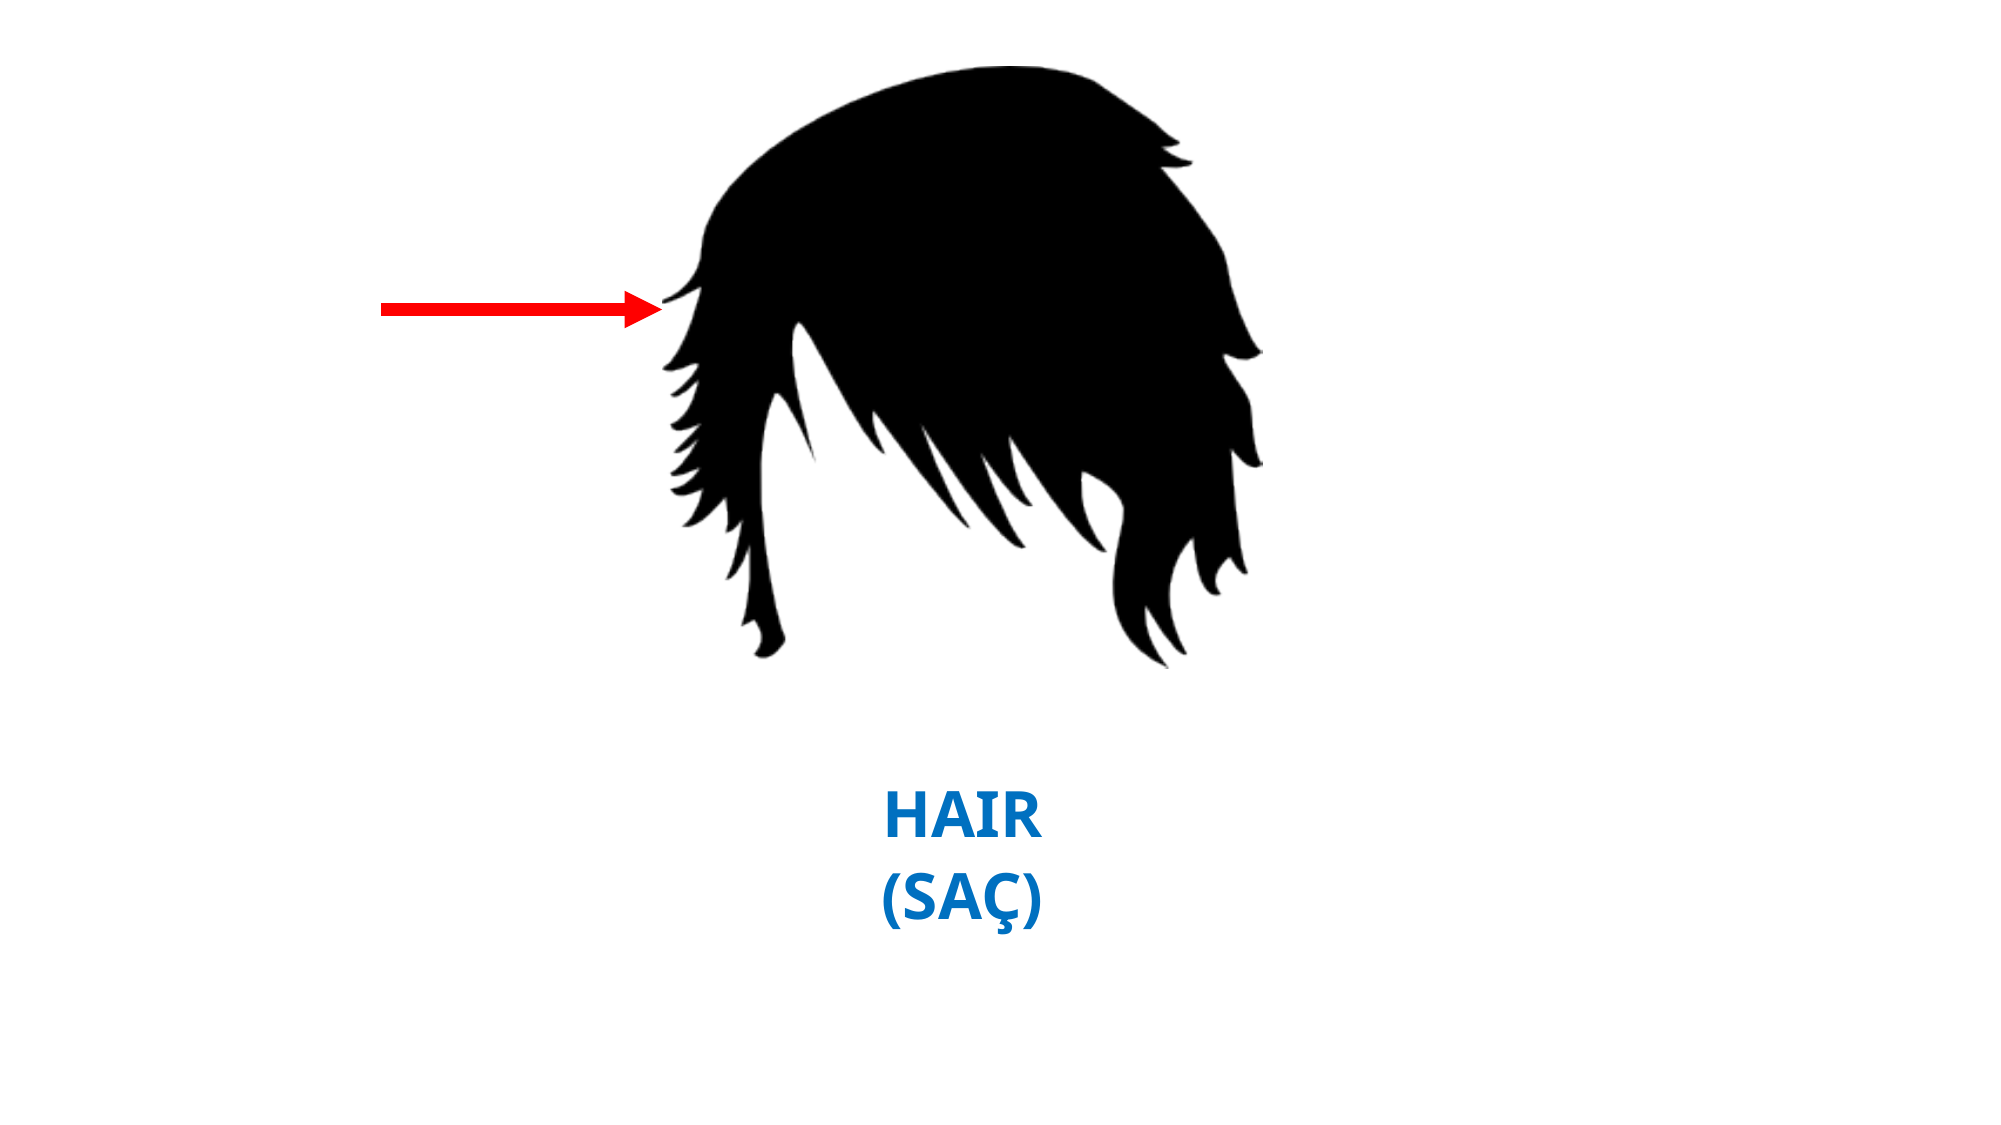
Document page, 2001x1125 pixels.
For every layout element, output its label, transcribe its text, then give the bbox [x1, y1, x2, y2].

subtitle HAIR (SAÇ) [617, 774, 1307, 943]
picture [662, 66, 1263, 670]
